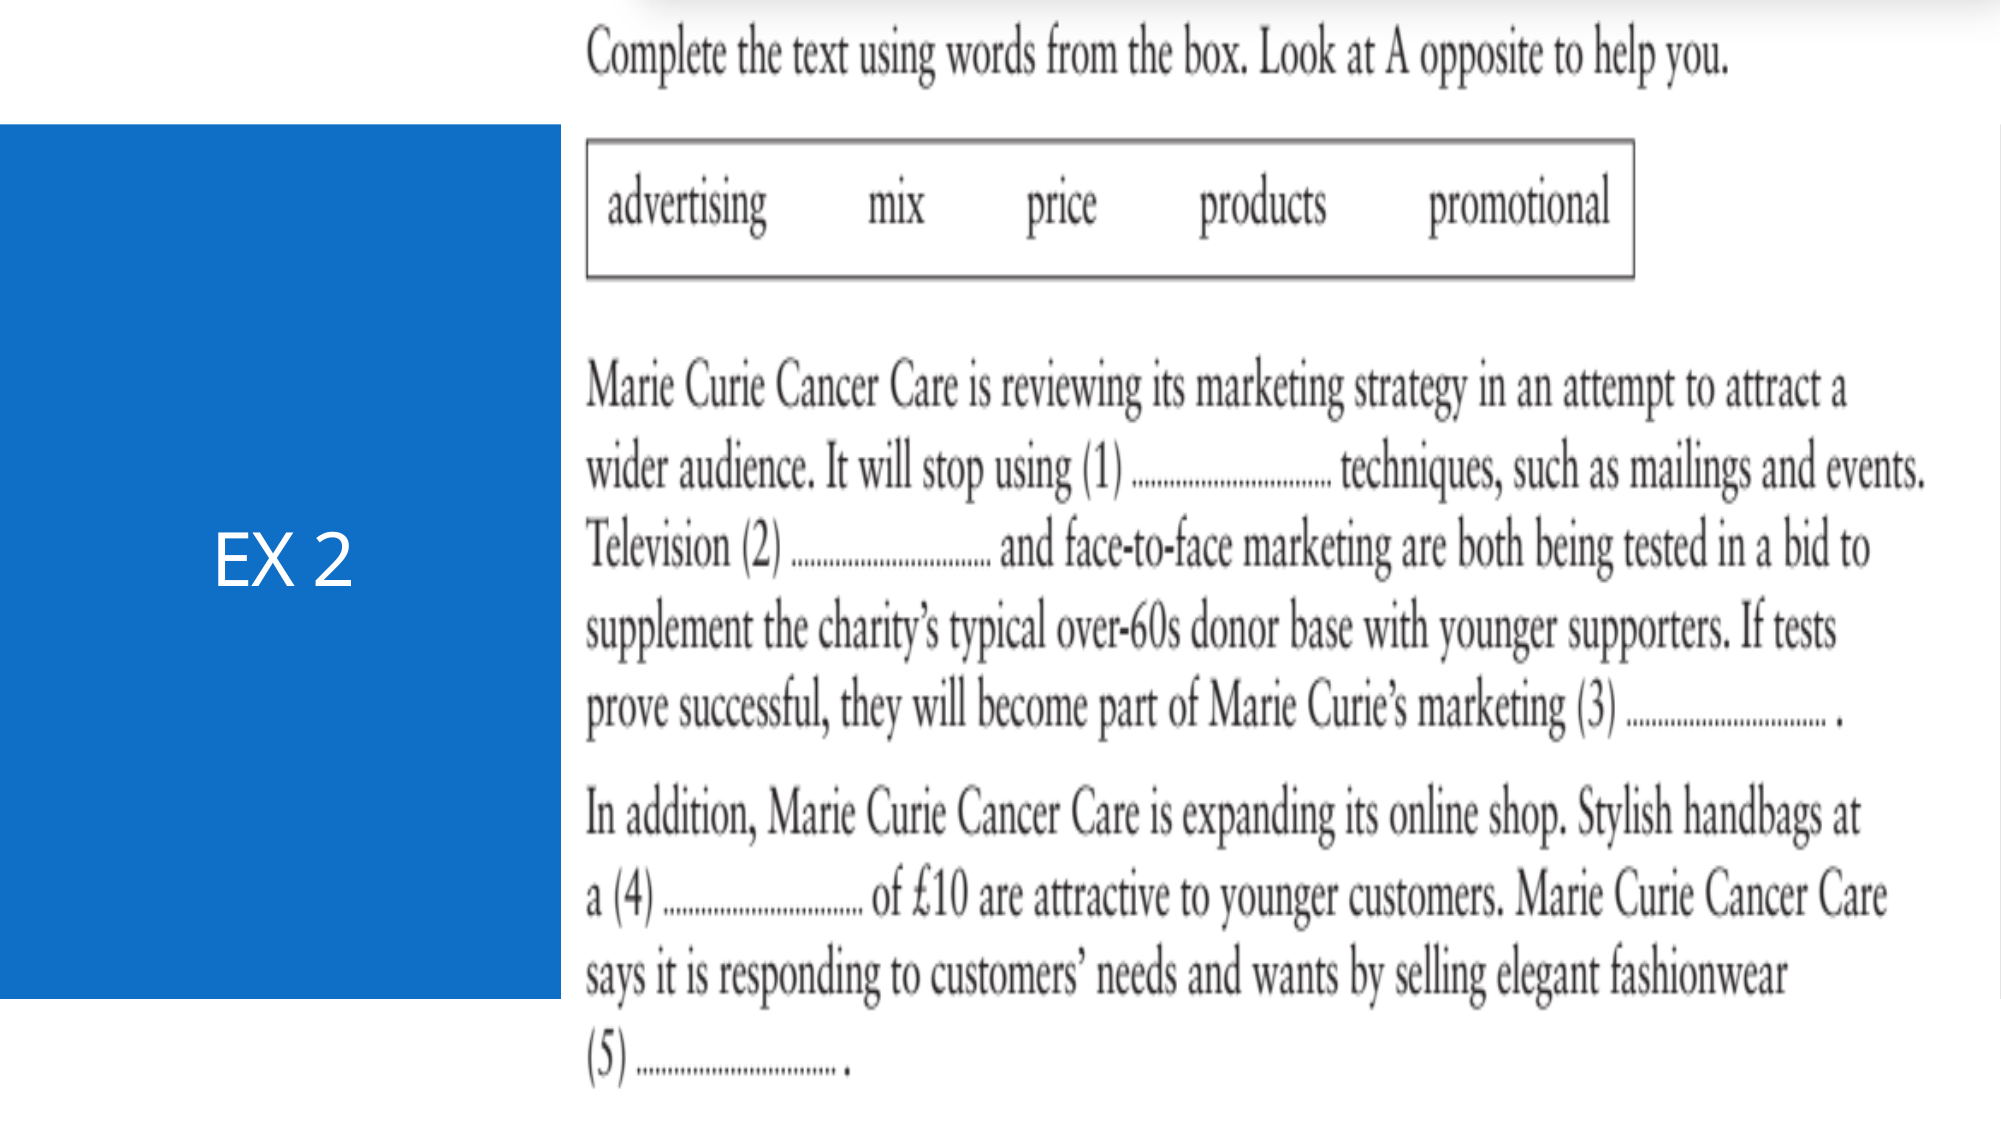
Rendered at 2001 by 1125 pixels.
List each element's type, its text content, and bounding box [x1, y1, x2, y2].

title EX 2 [41, 184, 525, 940]
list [561, 0, 2000, 1125]
